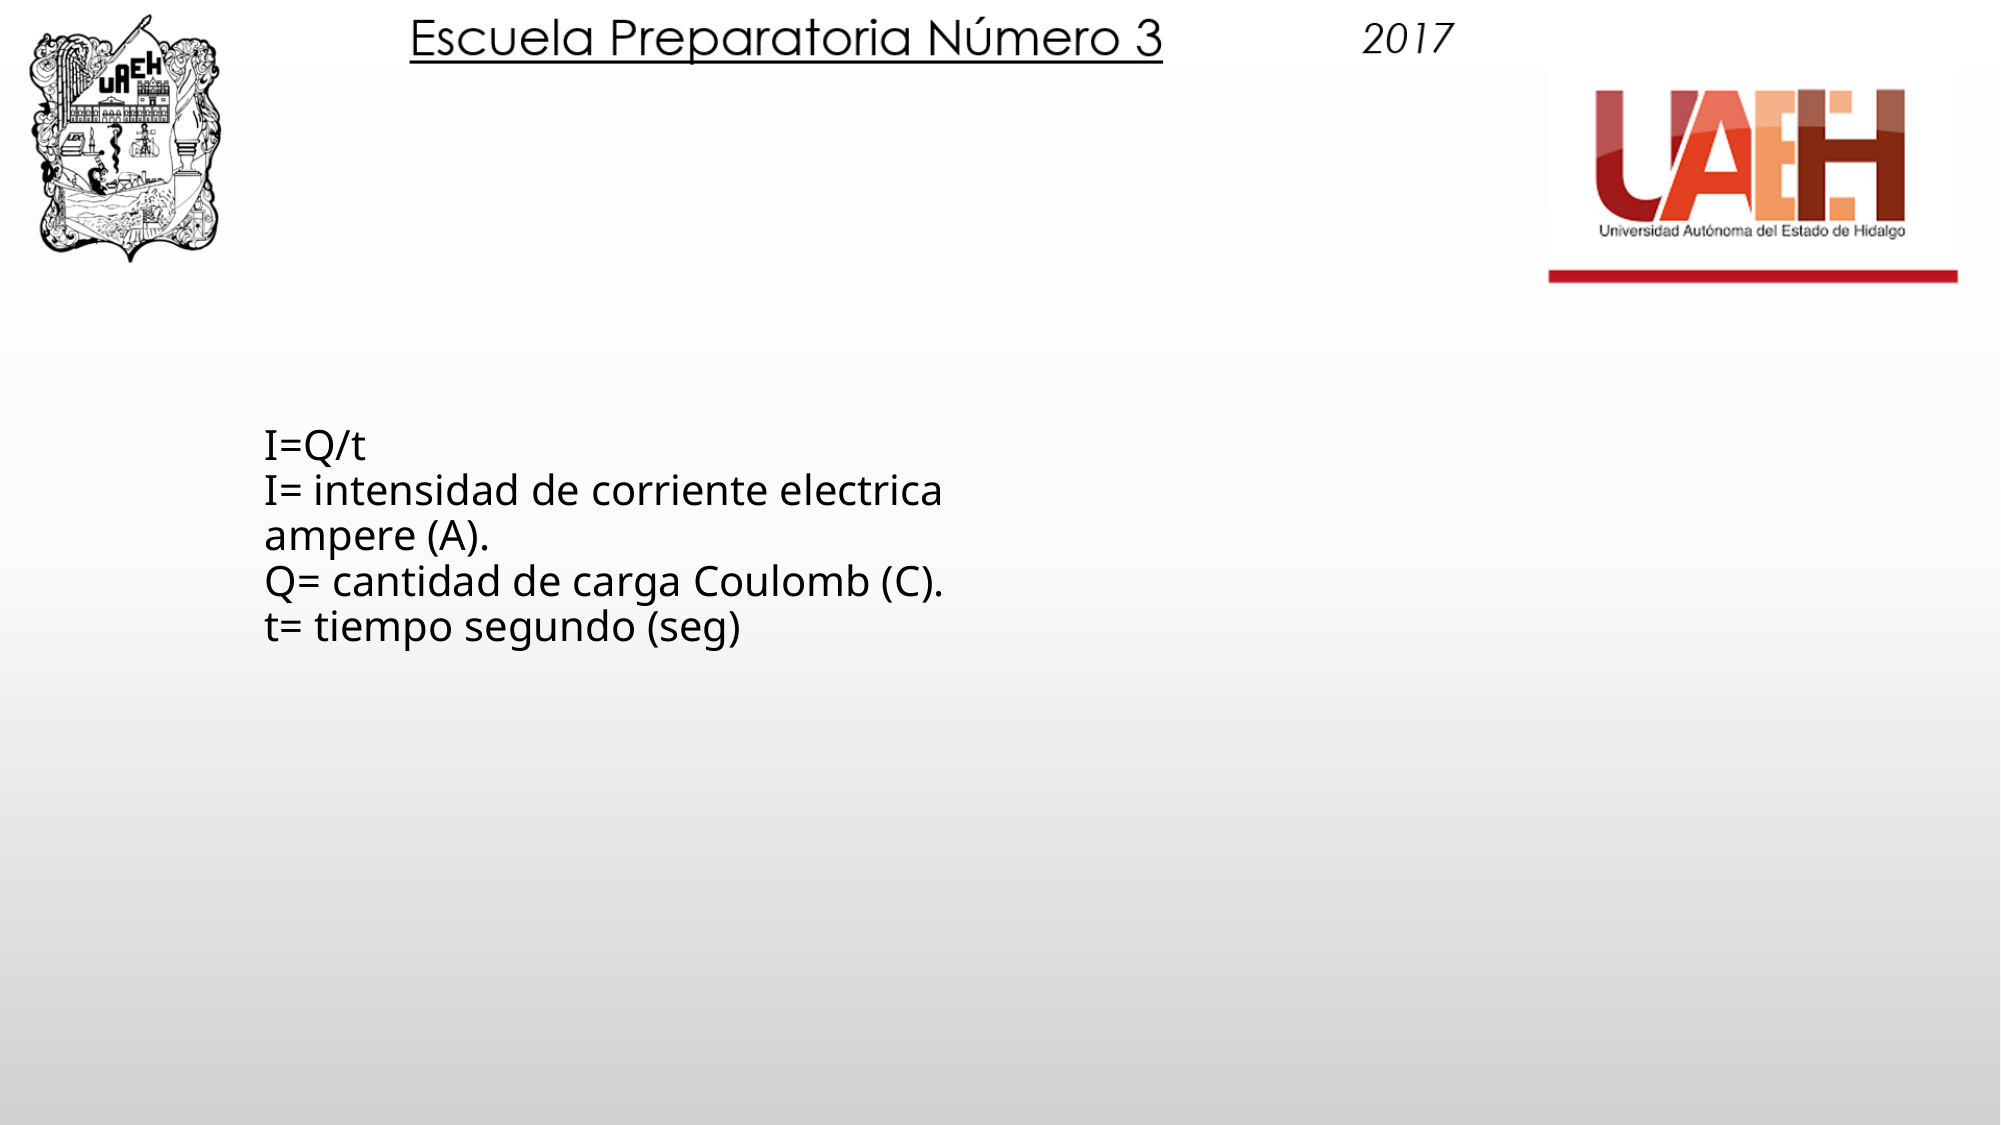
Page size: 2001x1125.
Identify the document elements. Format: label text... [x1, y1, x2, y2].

picture [1750, 0, 2001, 1125]
title I=Q/t I= intensidad de corriente electrica ampere (A). Q= cantidad de carga Coulomb (C). t= tiempo segundo (seg) [249, 0, 1750, 1125]
picture [0, 0, 249, 1125]
